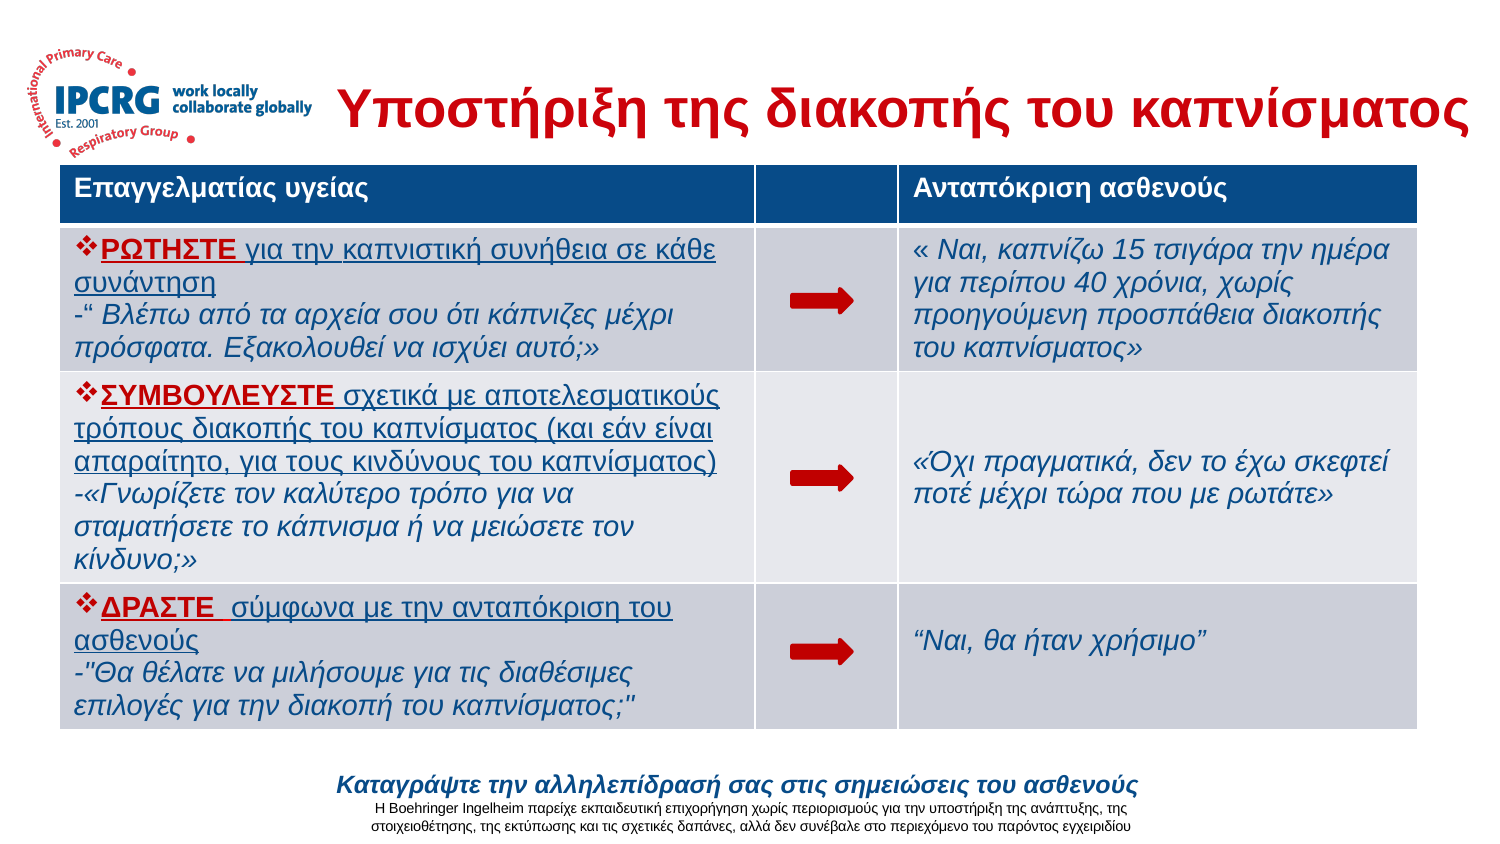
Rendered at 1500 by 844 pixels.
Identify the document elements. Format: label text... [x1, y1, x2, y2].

table_header Επαγγελματίας υγείας [60, 165, 754, 223]
table_header [756, 165, 897, 223]
table_cell ΡΩΤΗΣΤΕ για την καπνιστική συνήθεια σε κάθε συνάντηση -“ Βλέπω από τα αρχεία σου ότι κάπνιζες μέχρι πρόσφατα. Εξακολουθεί να ισχύει αυτό;» [60, 228, 754, 371]
text_box [790, 464, 854, 492]
text_box [790, 287, 854, 315]
table_cell [756, 228, 897, 371]
table_cell ΣΥΜΒΟΥΛΕΥΣΤΕ σχετικά με αποτελεσματικούς τρόπους διακοπής του καπνίσματος (και εάν είναι απαραίτητο, για τους κινδύνους του καπνίσματος) -«Γνωρίζετε τον καλύτερο τρόπο για να σταματήσετε το κάπνισμα ή να μειώσετε τον κίνδυνο;» [60, 372, 754, 582]
picture [27, 49, 312, 158]
table_cell [756, 584, 897, 729]
table_cell ΔΡΑΣΤΕ σύμφωνα με την ανταπόκριση του ασθενούς -"Θα θέλατε να μιλήσουμε για τις διαθέσιμες επιλογές για την διακοπή του καπνίσματος;" [60, 584, 754, 729]
text_box [790, 637, 854, 666]
table_cell «Όχι πραγματικά, δεν το έχω σκεφτεί ποτέ μέχρι τώρα που με ρωτάτε» [899, 372, 1417, 582]
table_cell « Ναι, καπνίζω 15 τσιγάρα την ημέρα για περίπου 40 χρόνια, χωρίς προηγούμενη προσπάθεια διακοπής του καπνίσματος» [899, 228, 1417, 371]
title Υποστήριξη της διακοπής του καπνίσματος [321, 65, 1500, 160]
text_box Καταγράψτε την αλληλεπίδρασή σας στις σημειώσεις του ασθενούς [87, 746, 1390, 807]
table_cell [756, 372, 897, 582]
table_header Ανταπόκριση ασθενούς [899, 165, 1417, 223]
table_cell “Ναι, θα ήταν χρήσιμο” [899, 584, 1417, 729]
